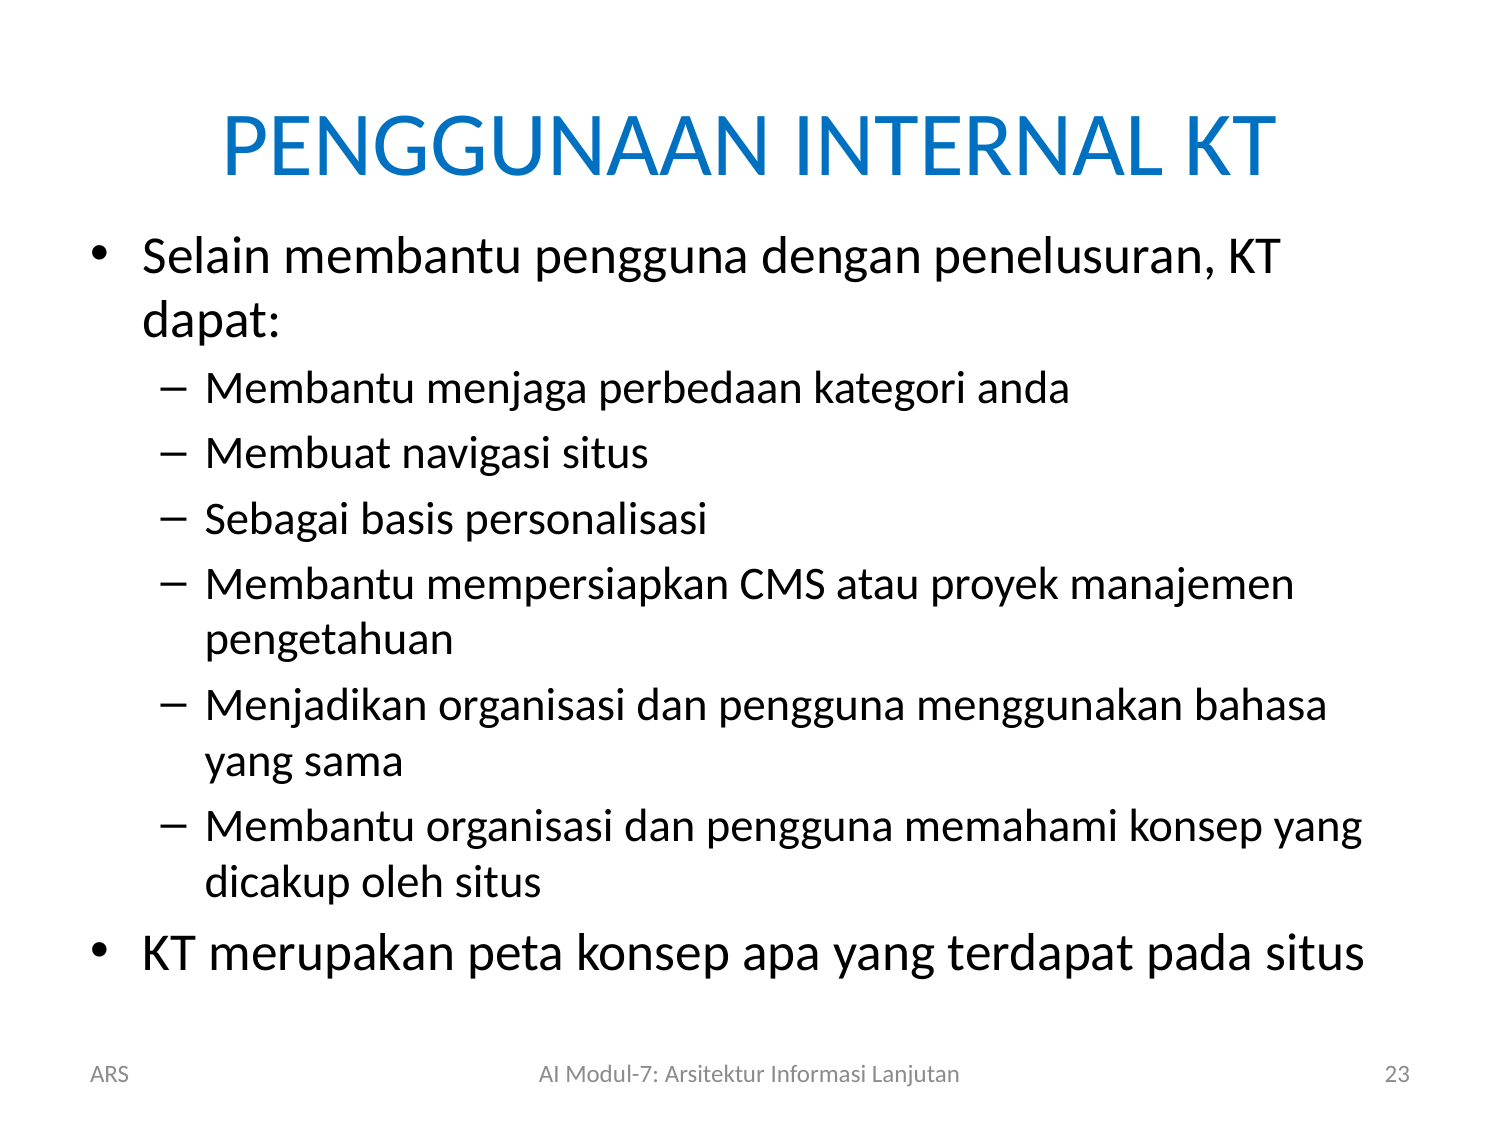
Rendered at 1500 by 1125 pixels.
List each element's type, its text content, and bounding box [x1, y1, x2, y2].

list Selain membantu pengguna dengan penelusuran, KT dapat: Membantu menjaga perbedaan kategori anda Membuat navigasi situs Sebagai basis personalisasi Membantu mempersiapkan CMS atau proyek manajemen pengetahuan Menjadikan organisasi dan pengguna menggunakan bahasa yang sama Membantu organisasi dan pengguna memahami konsep yang dicakup oleh situs KT merupakan peta konsep apa yang terdapat pada situs [75, 212, 1425, 1005]
title PENGGUNAAN INTERNAL KT [75, 45, 1425, 212]
slide_number ARS [75, 1042, 425, 1103]
slide_number 23 [1074, 1042, 1425, 1103]
footer AI Modul-7: Arsitektur Informasi Lanjutan [512, 1042, 988, 1103]
